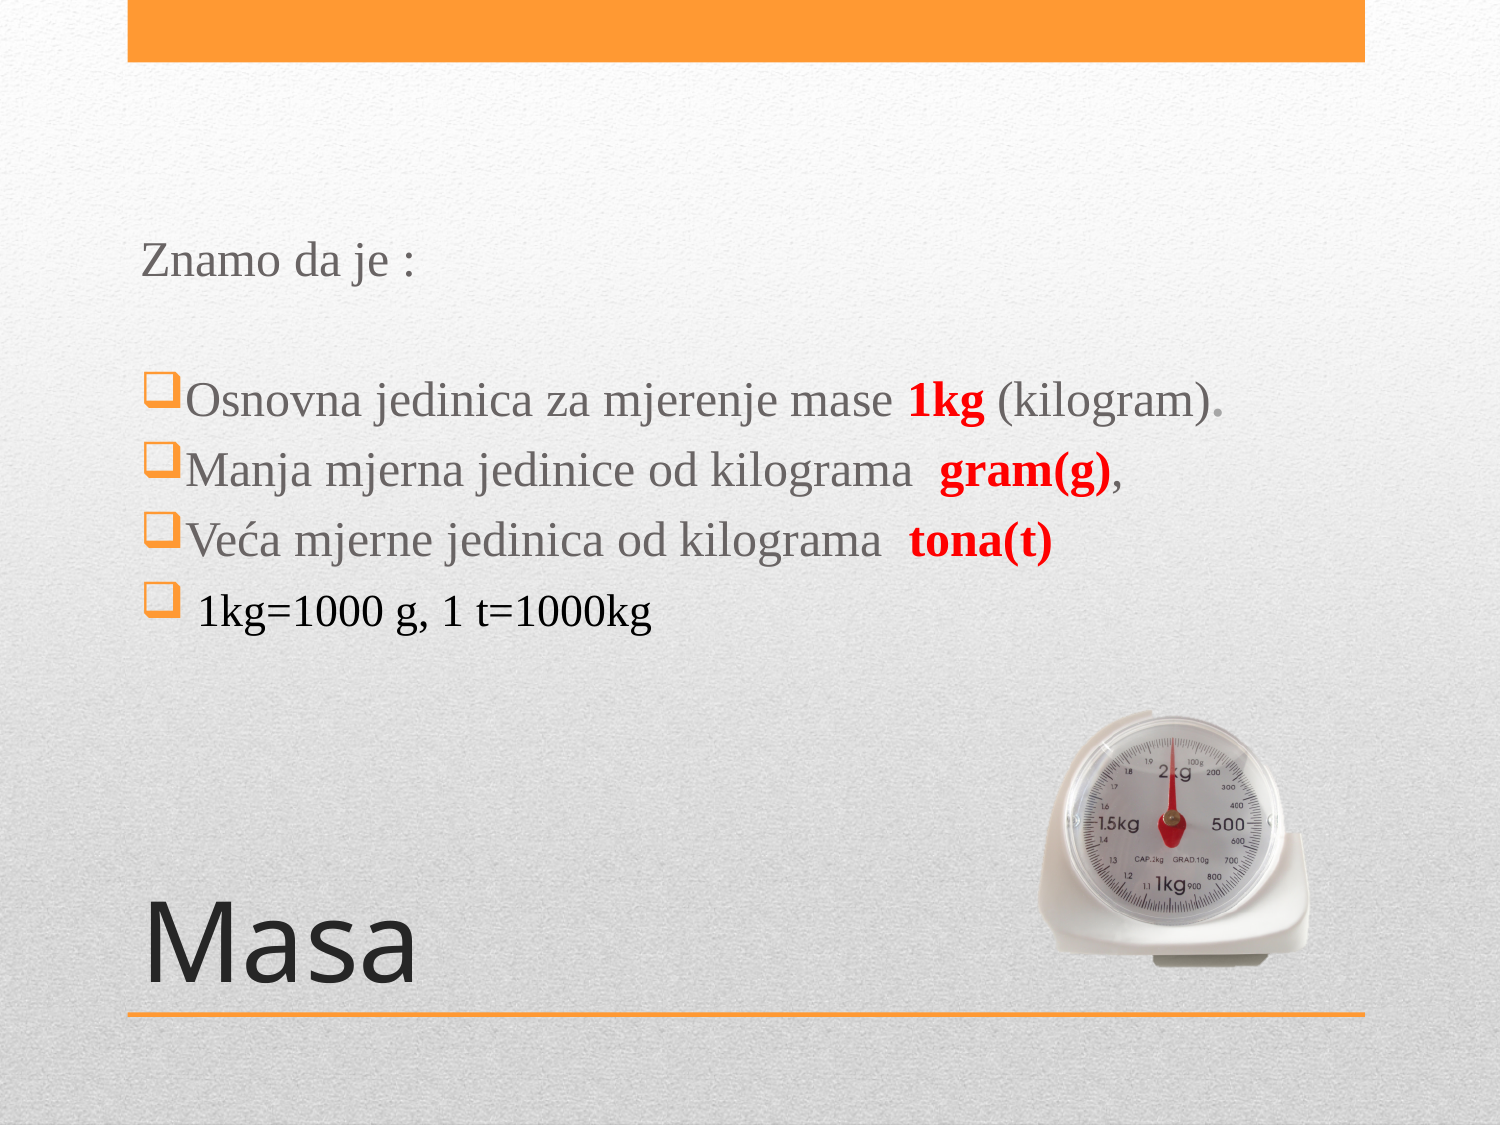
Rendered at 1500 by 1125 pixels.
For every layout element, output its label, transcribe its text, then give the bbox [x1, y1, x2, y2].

title Masa [125, 750, 981, 1013]
list Znamo da je : Osnovna jedinica za mjerenje mase 1kg (kilogram). Manja mjerna jedinice od kilograma gram(g), Veća mjerne jedinica od kilograma tona(t) 1kg=1000 g, 1 t=1000kg [125, 112, 1438, 750]
picture [986, 536, 1364, 1039]
